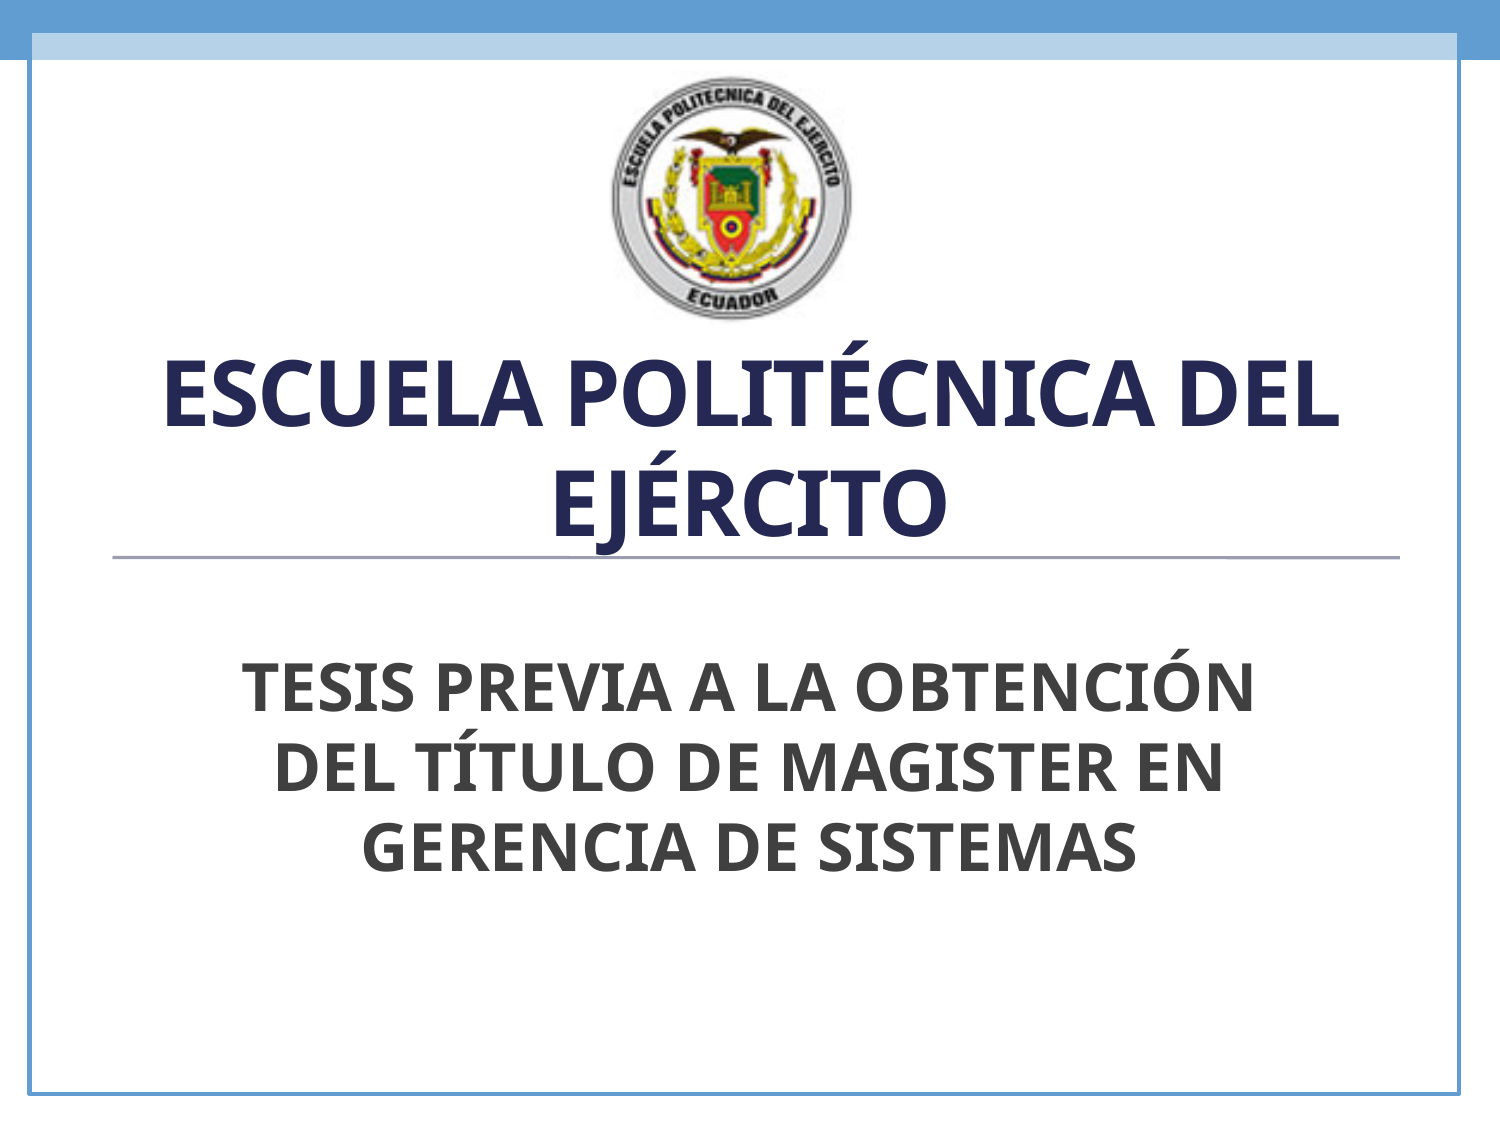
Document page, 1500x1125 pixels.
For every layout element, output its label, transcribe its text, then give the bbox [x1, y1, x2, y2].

subtitle TESIS PREVIA A LA OBTENCIÓN DEL TÍTULO DE MAGISTER EN GERENCIA DE SISTEMAS [225, 637, 1275, 1012]
title ESCUELA POLITÉCNICA DEL EJÉRCITO [112, 361, 1388, 563]
text_box [27, 29, 1461, 1096]
picture [608, 70, 857, 327]
